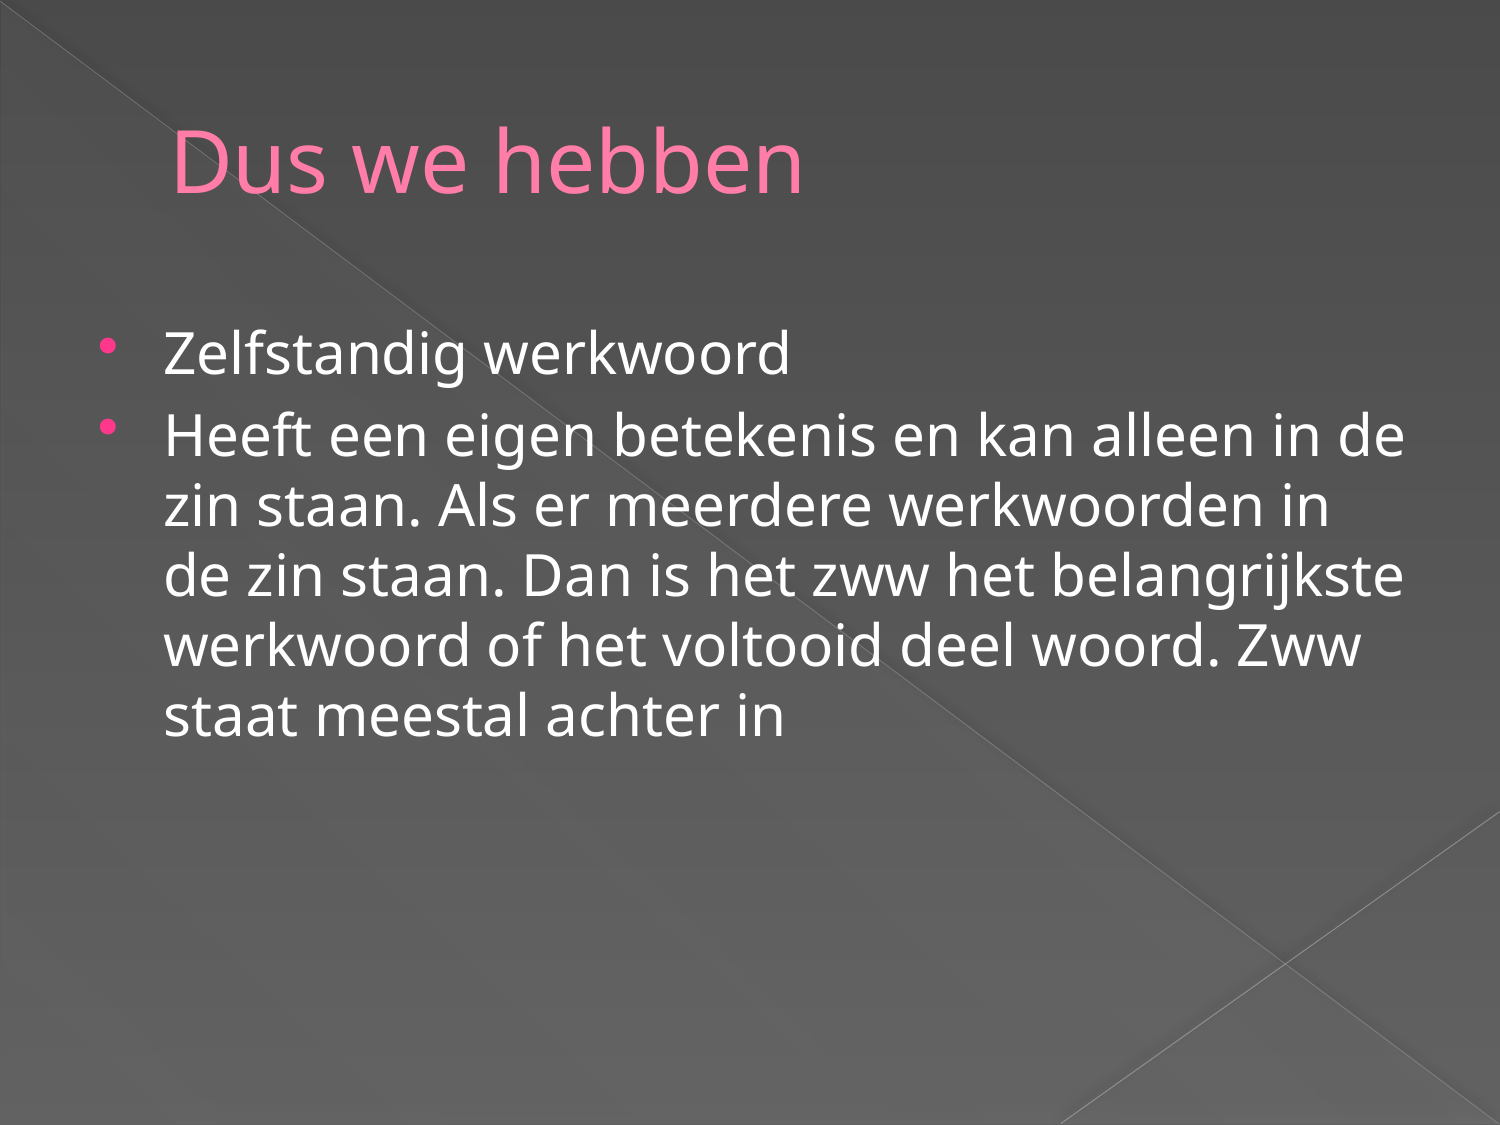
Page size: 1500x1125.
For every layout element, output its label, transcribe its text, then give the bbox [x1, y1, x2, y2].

title Dus we hebben [75, 43, 1425, 274]
list Zelfstandig werkwoord Heeft een eigen betekenis en kan alleen in de zin staan. Als er meerdere werkwoorden in de zin staan. Dan is het zww het belangrijkste werkwoord of het voltooid deel woord. Zww staat meestal achter in [75, 308, 1425, 1059]
